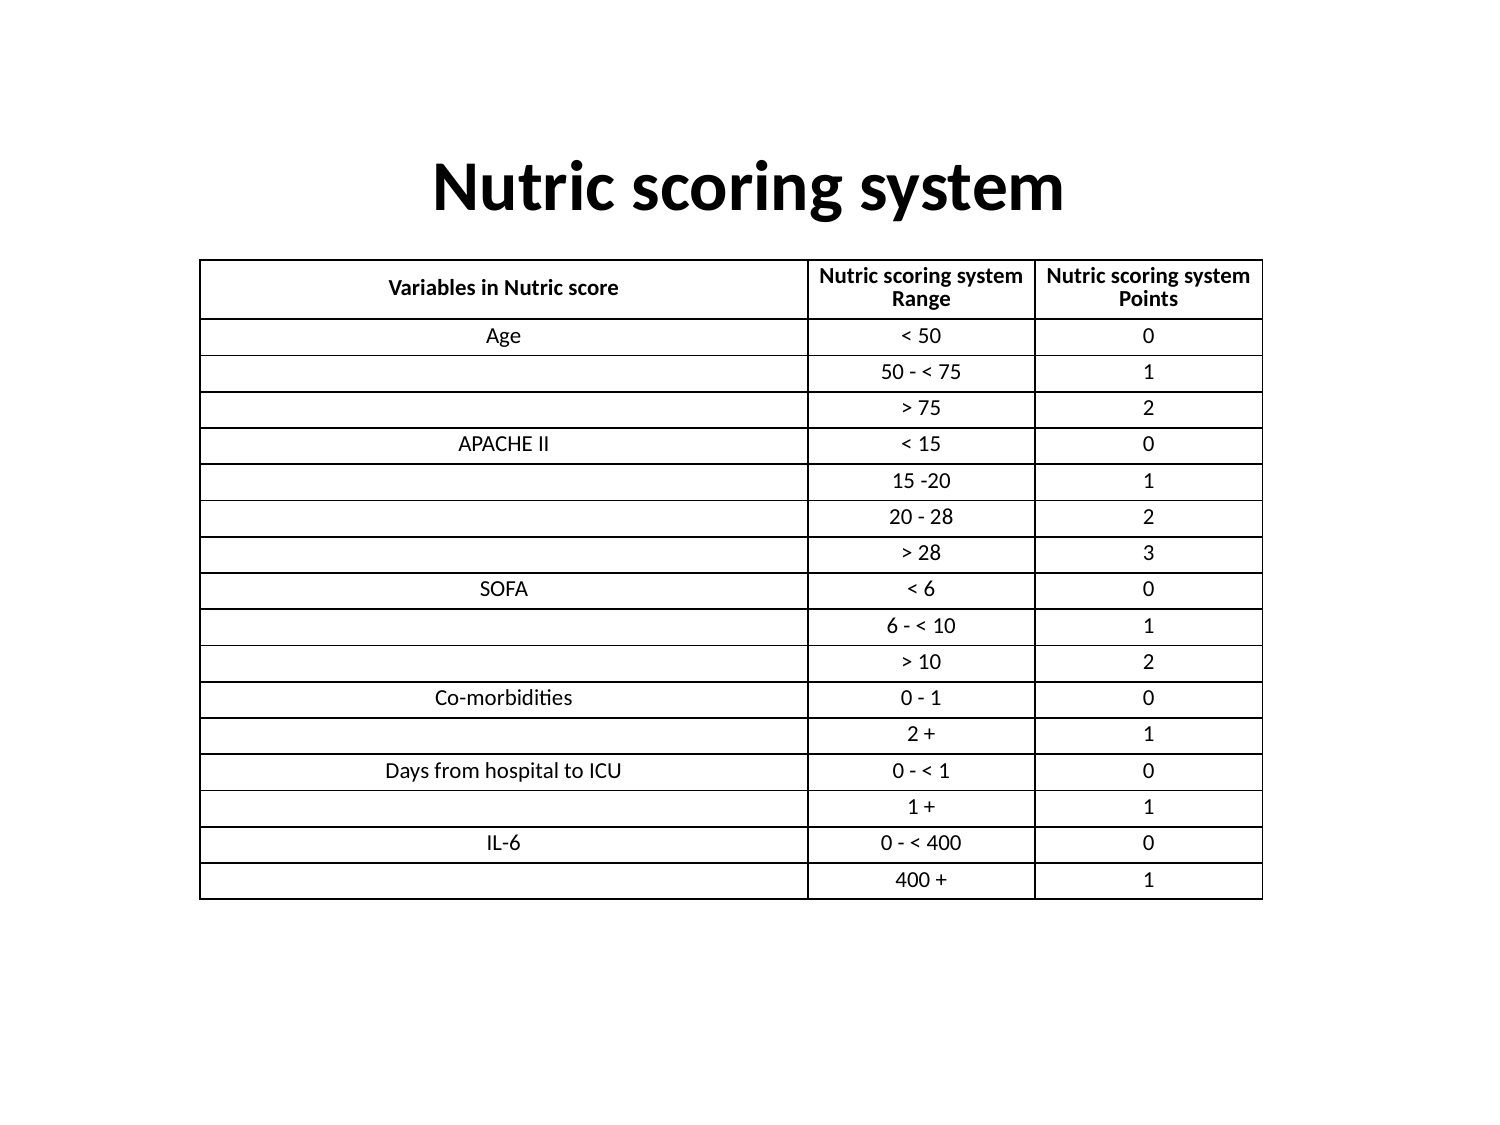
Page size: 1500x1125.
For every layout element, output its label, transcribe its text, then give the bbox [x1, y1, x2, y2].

table_cell 1 [1036, 719, 1262, 753]
table_cell 0 [1036, 429, 1262, 463]
table_cell 2 [1036, 646, 1262, 681]
table_cell [201, 501, 807, 536]
title Nutric scoring system [75, 45, 1425, 233]
table_cell Days from hospital to ICU [201, 755, 807, 790]
table_cell [201, 864, 807, 898]
table_cell [201, 465, 807, 500]
table_cell 0 [1036, 755, 1262, 790]
table_cell 1 [1036, 356, 1262, 391]
table_cell > 28 [809, 538, 1034, 572]
table_cell APACHE II [201, 429, 807, 463]
table_cell Age [201, 320, 807, 355]
table_cell [201, 393, 807, 427]
table_cell 15 -20 [809, 465, 1034, 500]
table_cell > 75 [809, 393, 1034, 427]
table_cell 1 [1036, 610, 1262, 645]
table_cell 1 + [809, 791, 1034, 826]
table_cell [201, 791, 807, 826]
table_cell < 50 [809, 320, 1034, 355]
table_cell < 6 [809, 574, 1034, 608]
table_cell 2 + [809, 719, 1034, 753]
table_cell [201, 610, 807, 645]
table_cell 50 - < 75 [809, 356, 1034, 391]
table_cell 2 [1036, 501, 1262, 536]
table_cell 0 [1036, 574, 1262, 608]
table_cell 6 - < 10 [809, 610, 1034, 645]
table_header Nutric scoring system Points [1036, 261, 1262, 318]
table_header Nutric scoring system Range [809, 261, 1034, 318]
table_cell 0 [1036, 828, 1262, 862]
table_cell Co-morbidities [201, 683, 807, 717]
table_cell 1 [1036, 864, 1262, 898]
table_cell IL-6 [201, 828, 807, 862]
table_cell 2 [1036, 393, 1262, 427]
table_cell [201, 538, 807, 572]
table_cell 1 [1036, 791, 1262, 826]
table_cell [201, 719, 807, 753]
table_cell [201, 646, 807, 681]
table_cell 1 [1036, 465, 1262, 500]
table_cell 0 [1036, 320, 1262, 355]
table_cell 0 - < 1 [809, 755, 1034, 790]
table_header Variables in Nutric score [201, 261, 807, 318]
table_cell < 15 [809, 429, 1034, 463]
table_cell 20 - 28 [809, 501, 1034, 536]
table_cell > 10 [809, 646, 1034, 681]
table_cell 0 [1036, 683, 1262, 717]
table_cell [201, 356, 807, 391]
table_cell 3 [1036, 538, 1262, 572]
table_cell SOFA [201, 574, 807, 608]
table_cell 0 - < 400 [809, 828, 1034, 862]
table_cell 400 + [809, 864, 1034, 898]
table_cell 0 - 1 [809, 683, 1034, 717]
